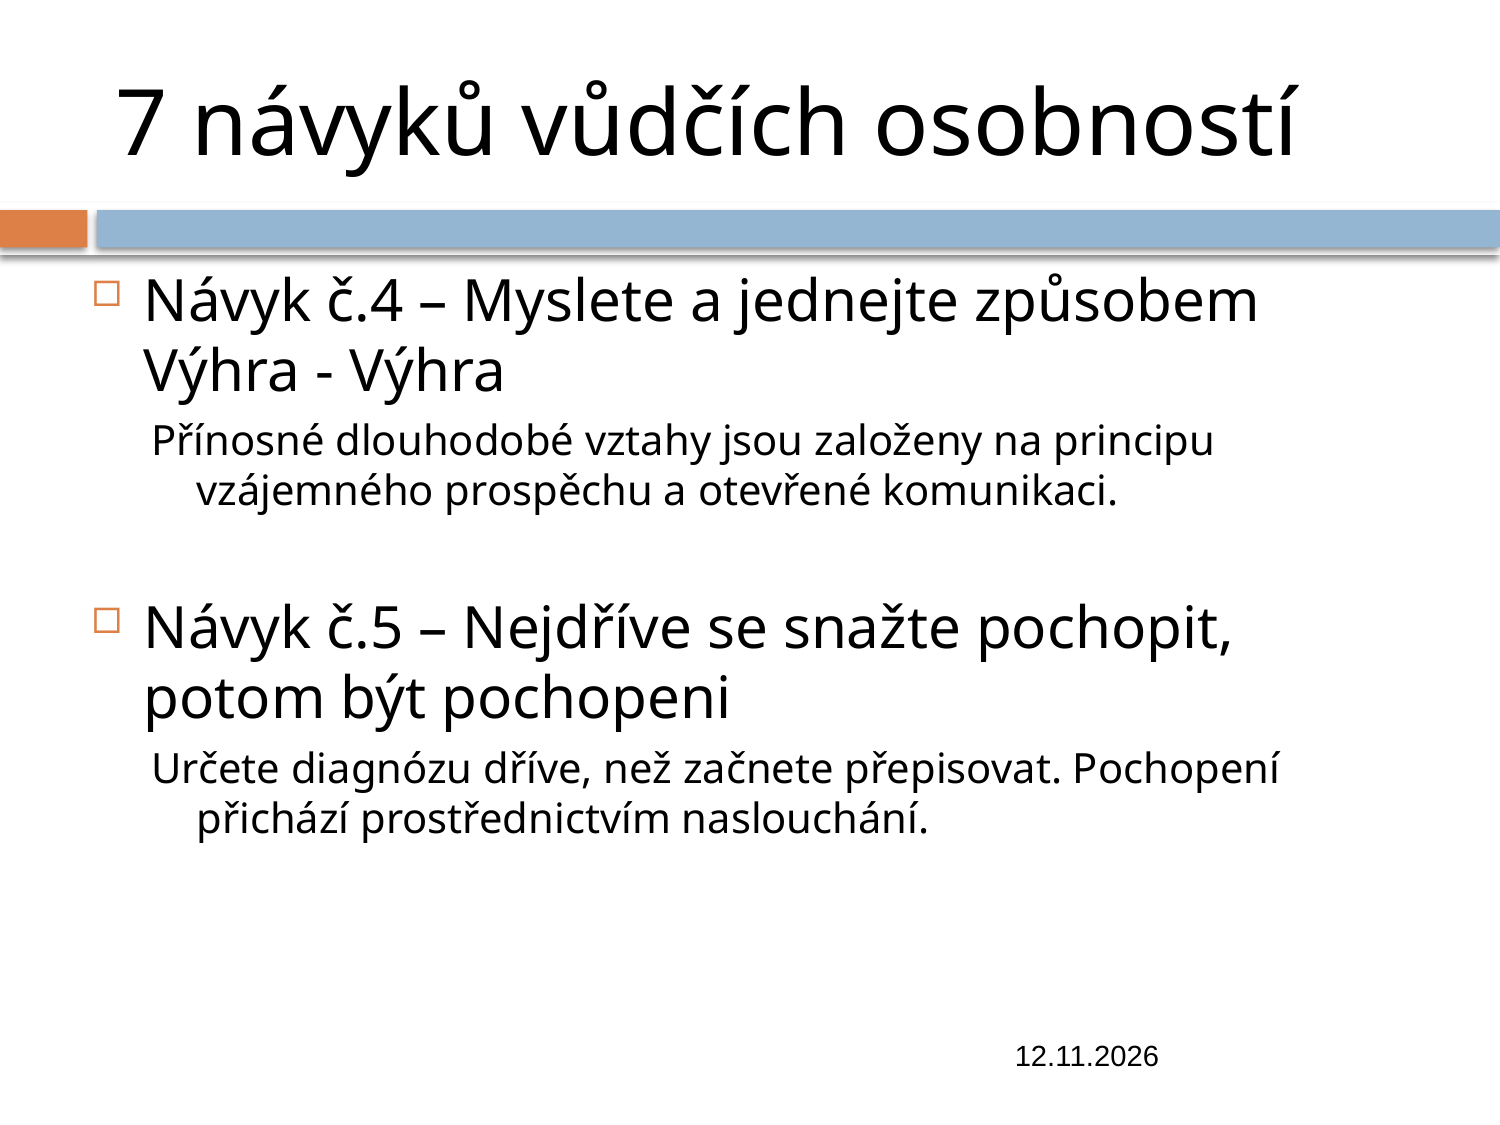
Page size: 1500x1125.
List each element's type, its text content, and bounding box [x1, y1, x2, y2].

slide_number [999, 1025, 1438, 1085]
title 7 návyků vůdčích osobností [100, 37, 1438, 200]
list Návyk č.4 – Myslete a jednejte způsobem Výhra - Výhra Přínosné dlouhodobé vztahy jsou založeny na principu vzájemného prospěchu a otevřené komunikaci. Návyk č.5 – Nejdříve se snažte pochopit, potom být pochopeni Určete diagnózu dříve, než začnete přepisovat. Pochopení přichází prostřednictvím naslouchání. [76, 255, 1427, 1050]
